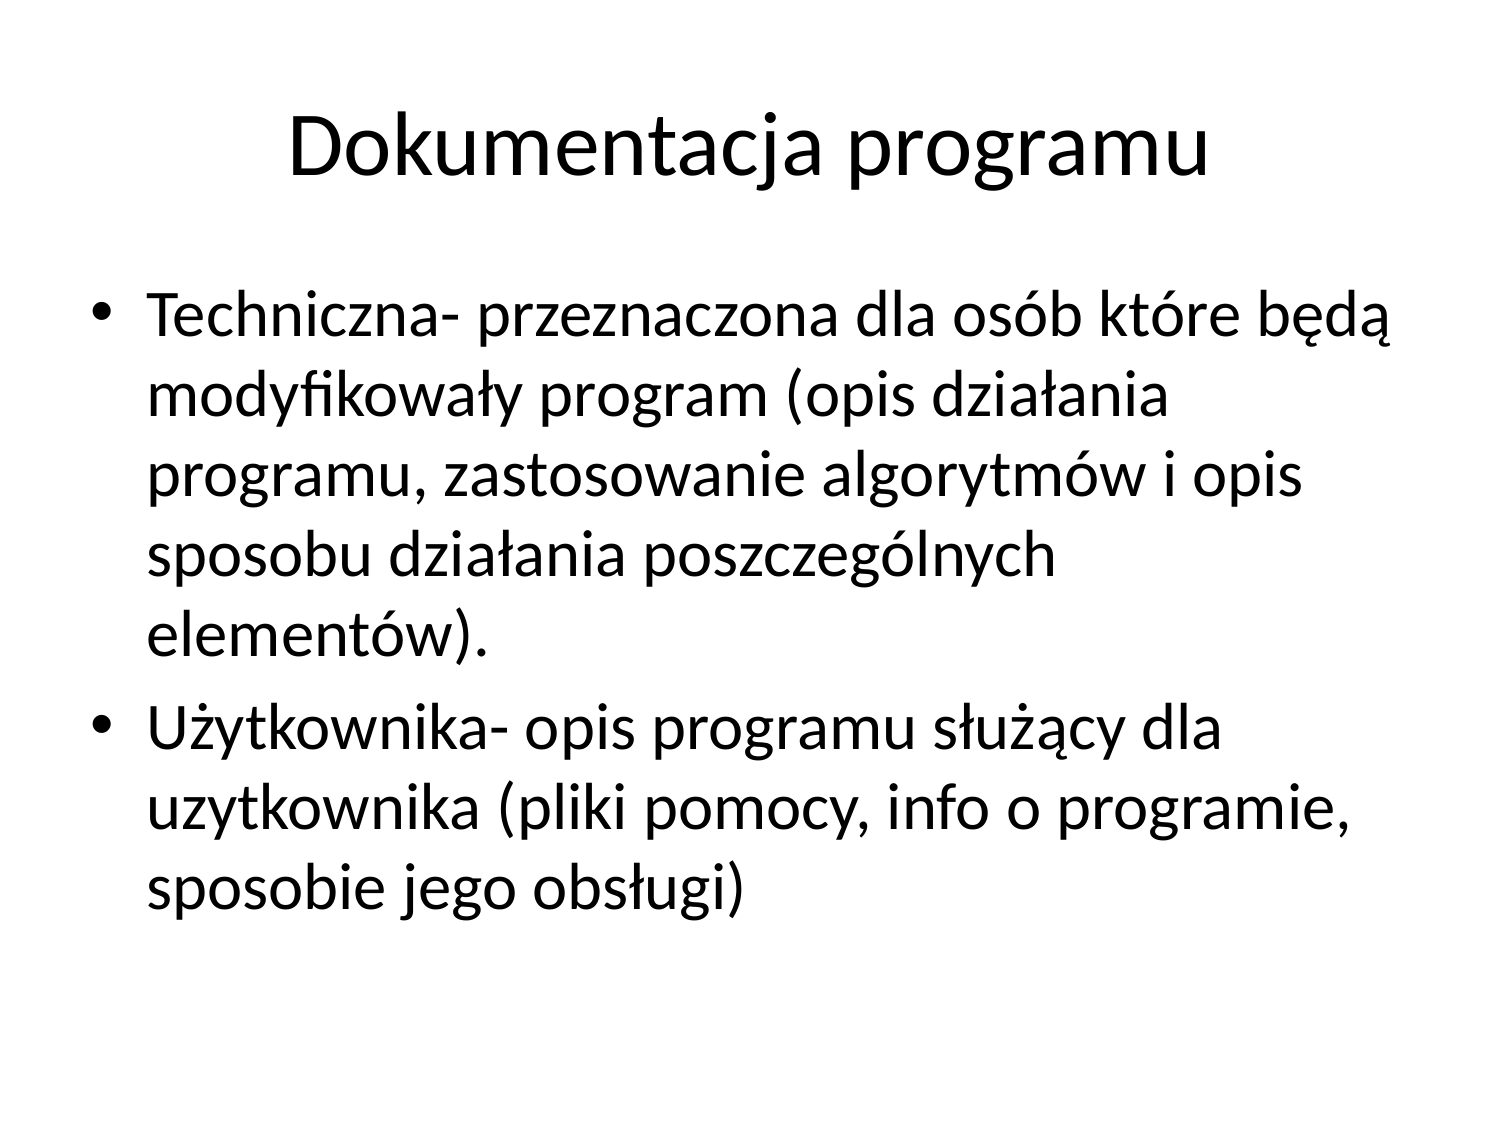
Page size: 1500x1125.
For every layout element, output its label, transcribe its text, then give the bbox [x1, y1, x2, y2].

list Techniczna- przeznaczona dla osób które będą modyfikowały program (opis działania programu, zastosowanie algorytmów i opis sposobu działania poszczególnych elementów). Użytkownika- opis programu służący dla uzytkownika (pliki pomocy, info o programie, sposobie jego obsługi) [75, 262, 1425, 1005]
title Dokumentacja programu [75, 45, 1425, 233]
